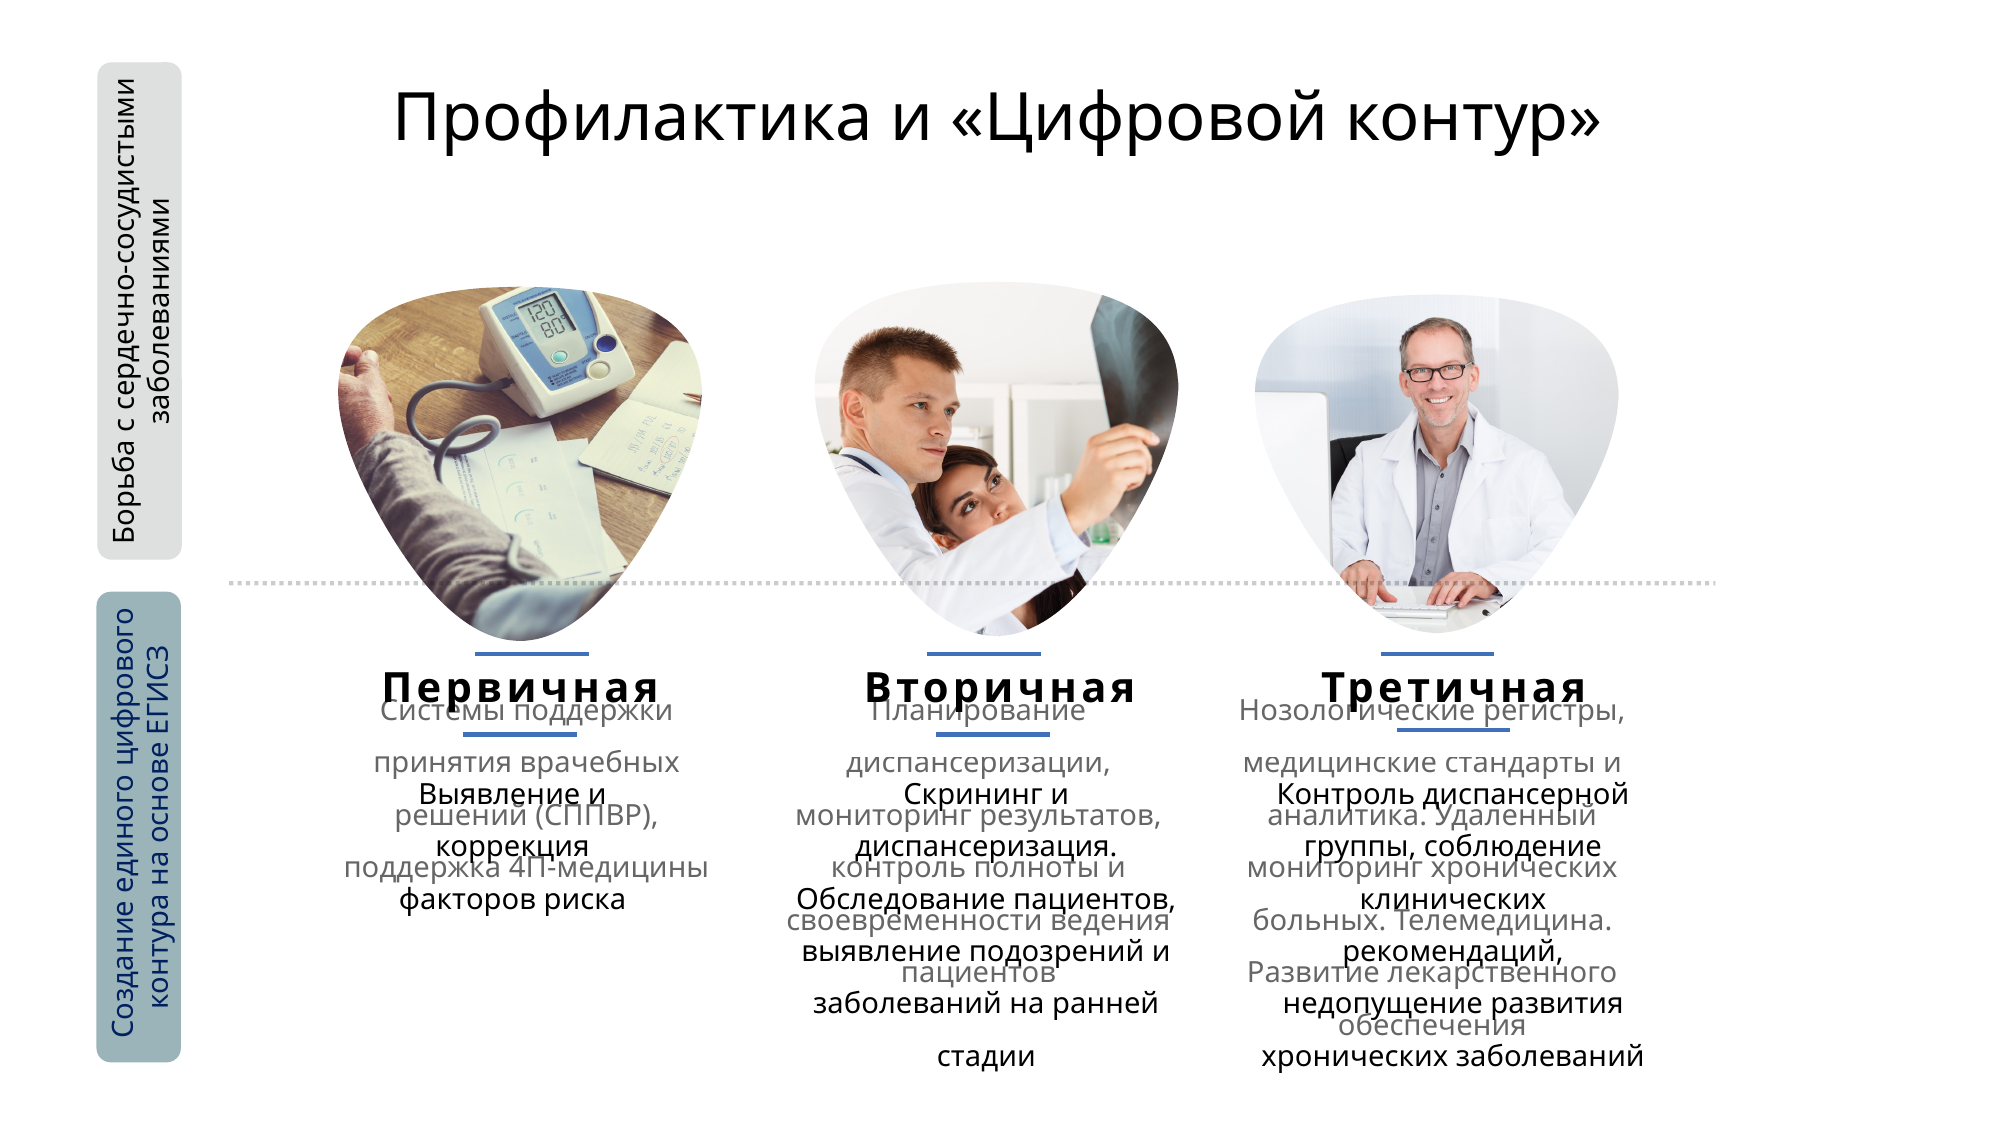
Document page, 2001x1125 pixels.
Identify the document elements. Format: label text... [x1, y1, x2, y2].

picture [1254, 294, 1619, 583]
text_box Выявление и коррекция факторов риска [376, 884, 664, 915]
picture [814, 281, 1179, 583]
text_box Борьба с сердечно-сосудистыми заболеваниями [97, 62, 182, 560]
title Профилактика и «Цифровой контур» [292, 75, 1705, 157]
picture [814, 584, 1179, 637]
text_box Первичная [279, 670, 759, 711]
text_box Третичная [1213, 670, 1695, 711]
picture [338, 286, 702, 583]
text_box Контроль диспансерной группы, соблюдение клинических рекомендаций, недопущение развития хронических заболеваний [1254, 757, 1667, 1073]
text_box Нозологические регистры, медицинские стандарты и аналитика. Удаленный мониторинг хронических больных. Телемедицина. Развитие лекарственного обеспечения [1231, 673, 1649, 1041]
text_box Вторичная [759, 670, 1213, 711]
picture [338, 584, 702, 642]
text_box Планирование диспансеризации, мониторинг результатов, контроль полноты и своевременности ведения пациентов [777, 673, 1195, 989]
text_box Скрининг и диспансеризация. Обследование пациентов, выявление подозрений и заболеваний на ранней стадии [793, 989, 1195, 1073]
text_box Создание единого цифрового контура на основе ЕГИСЗ [96, 591, 181, 1063]
text_box Системы поддержки принятия врачебных решений (СППВР), поддержка 4П-медицины [325, 673, 743, 884]
picture [1254, 584, 1619, 634]
